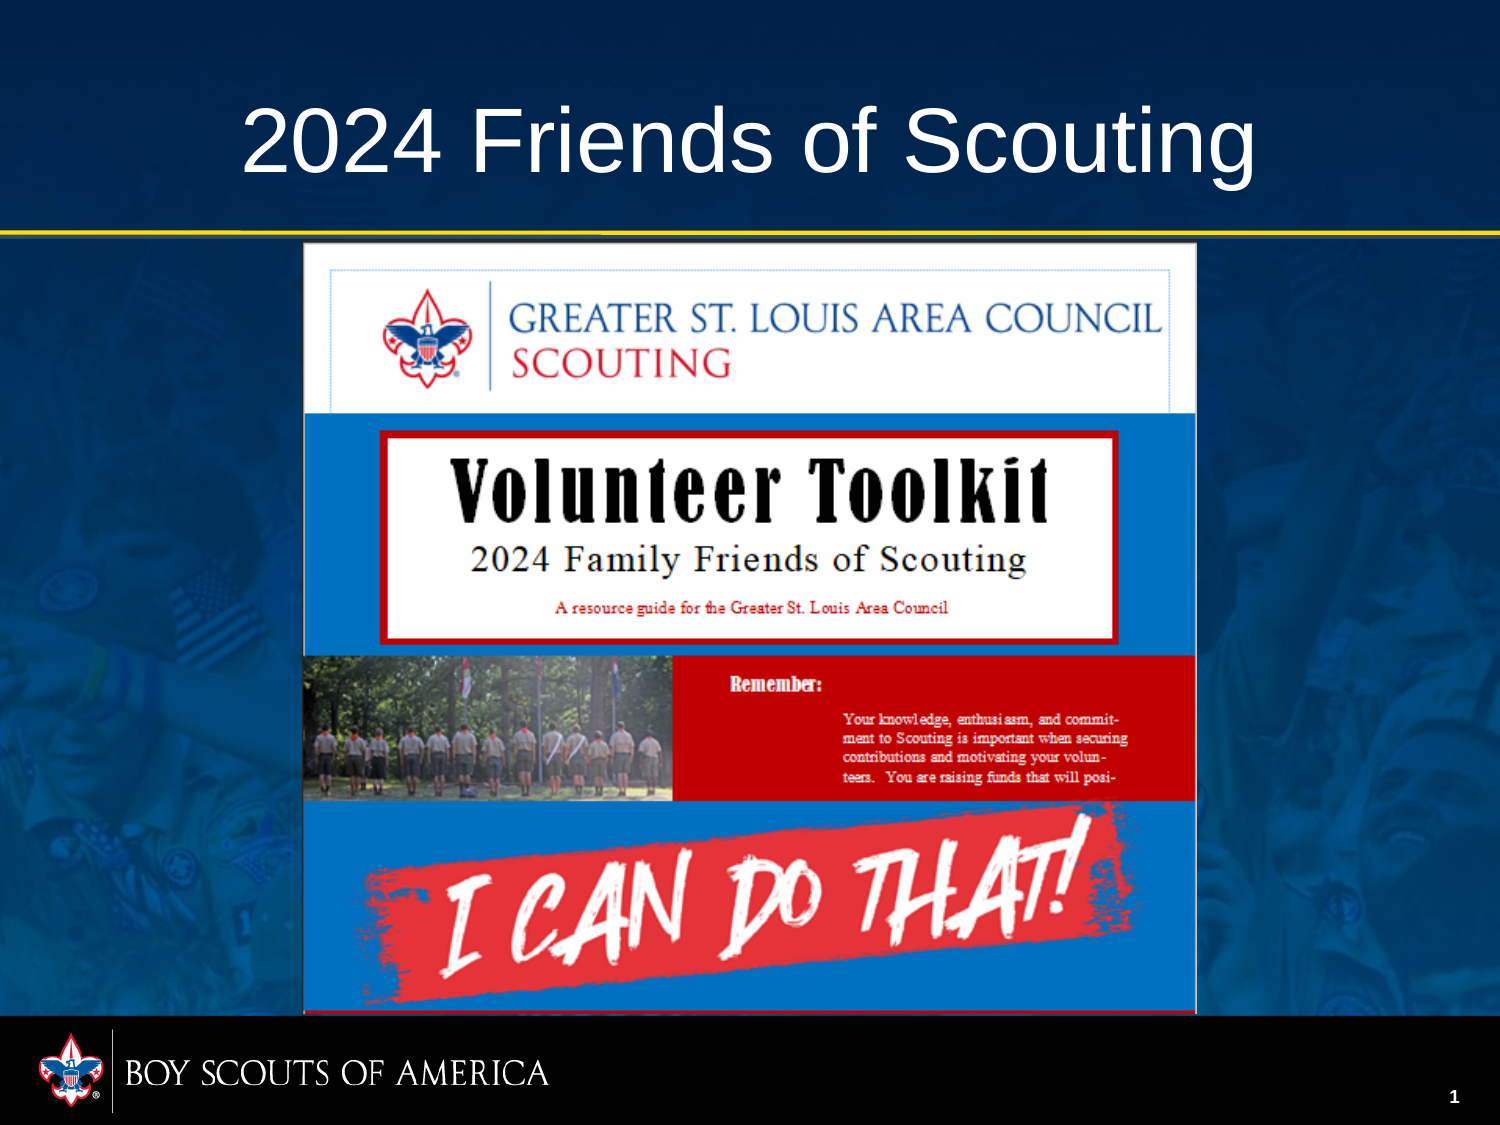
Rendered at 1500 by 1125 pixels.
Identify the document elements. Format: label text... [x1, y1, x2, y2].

picture [0, 0, 1500, 230]
picture [0, 235, 1500, 1015]
picture [37, 1028, 550, 1113]
slide_number 1 [1374, 1054, 1469, 1125]
text_box 2024 Friends of Scouting [237, 79, 1263, 192]
